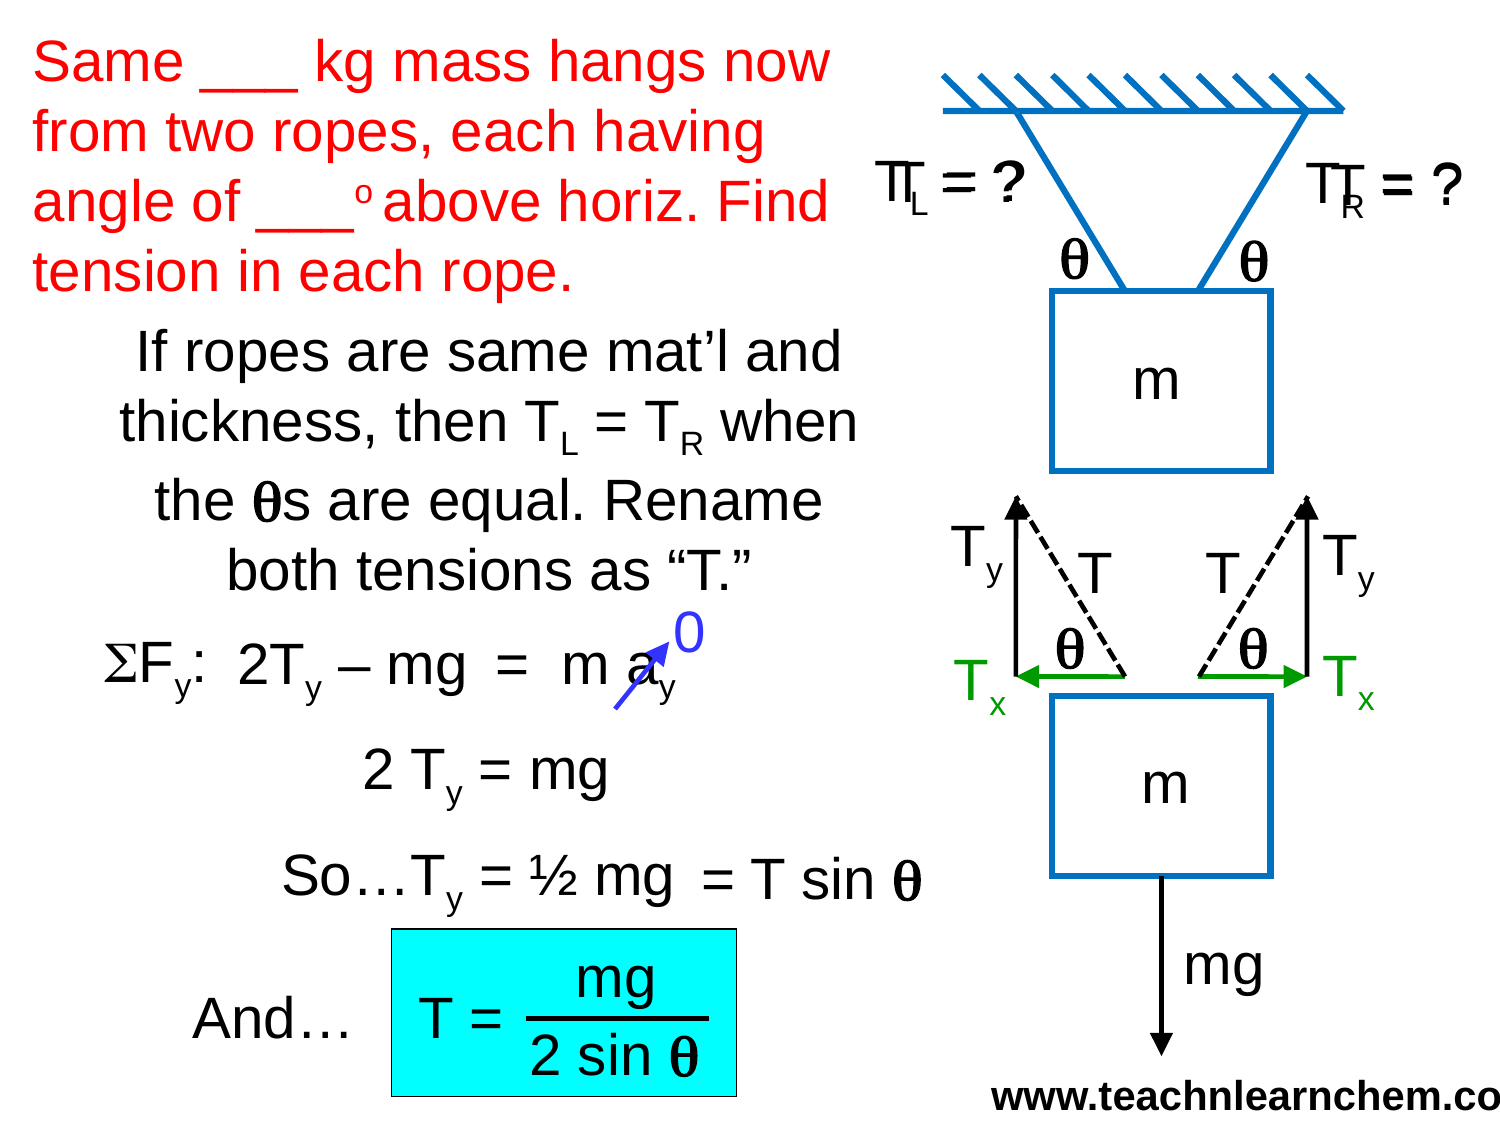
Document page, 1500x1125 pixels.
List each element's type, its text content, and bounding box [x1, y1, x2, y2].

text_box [897, 496, 1126, 739]
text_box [1015, 496, 1309, 677]
text_box T = ? [1349, 139, 1500, 225]
text_box [1052, 746, 1271, 876]
text_box 2 Ty = mg [331, 721, 703, 821]
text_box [1109, 875, 1340, 1057]
text_box m [1110, 737, 1322, 823]
text_box So…Ty = ½ mg [266, 827, 724, 928]
text_box = m ay [480, 615, 613, 716]
text_box www.teachnlearnchem.com [863, 1060, 1500, 1125]
text_box [714, 929, 737, 1097]
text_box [1197, 496, 1422, 723]
text_box SFy: [89, 594, 237, 733]
text_box If ropes are same mat’l and thickness, then TL = TR when the qs are equal. Rename both tensions as “T.” [82, 321, 897, 594]
text_box Same ___ kg mass hangs now from two ropes, each having angle of ___o above horiz. Find tension in each rope. [17, 15, 893, 311]
text_box 2Ty – mg [222, 597, 509, 736]
text_box TL = ? [851, 135, 937, 221]
text_box [1130, 696, 1271, 737]
text_box TR = ? [1349, 138, 1489, 212]
text_box = T sin q [686, 826, 1033, 927]
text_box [175, 931, 716, 1096]
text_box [614, 578, 722, 710]
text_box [942, 74, 1344, 472]
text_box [1031, 211, 1293, 291]
